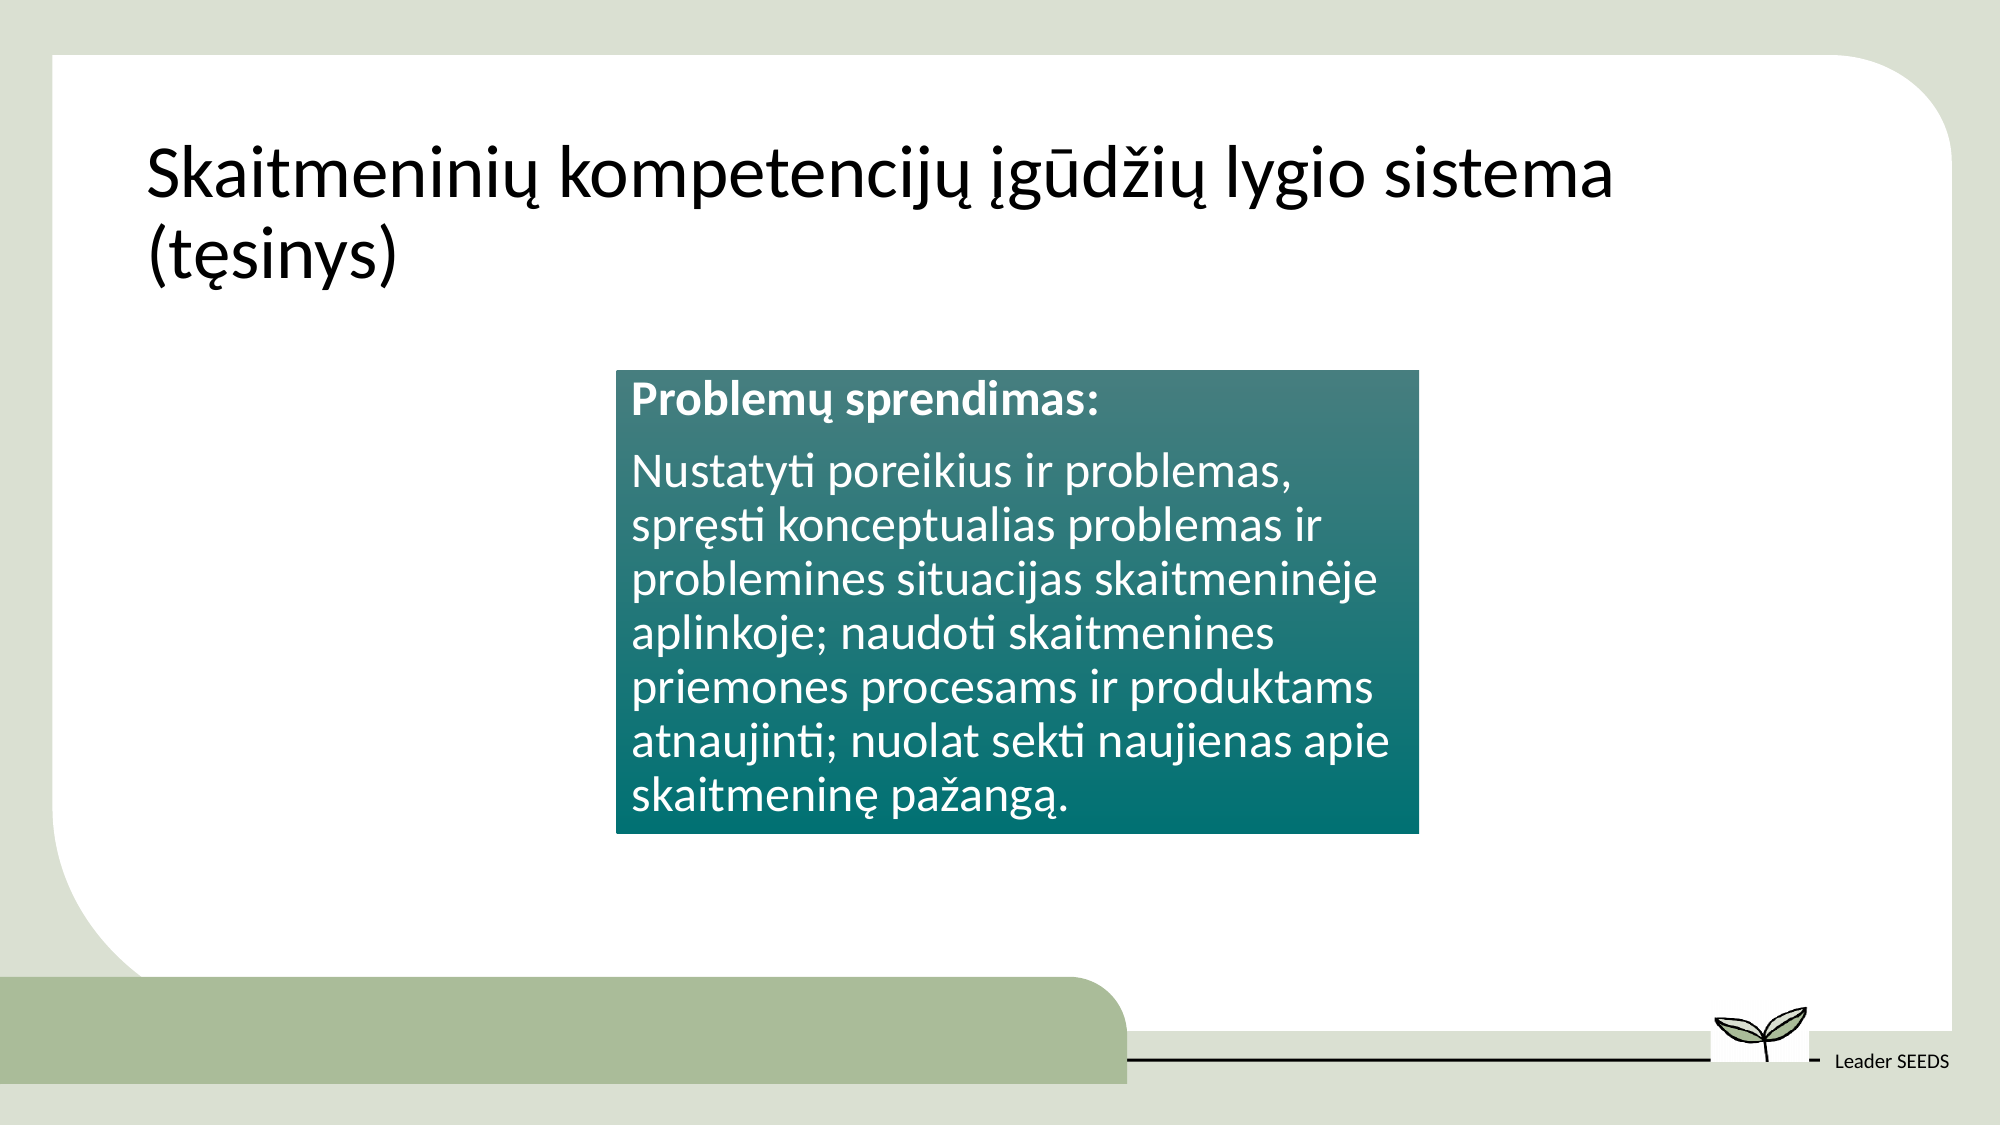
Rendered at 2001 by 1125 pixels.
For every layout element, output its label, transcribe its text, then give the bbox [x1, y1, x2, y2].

list Skaitmeninių kompetencijų įgūdžių lygio sistema (tęsinys) [130, 124, 1869, 257]
picture [1710, 1000, 1810, 1062]
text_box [616, 365, 1420, 834]
